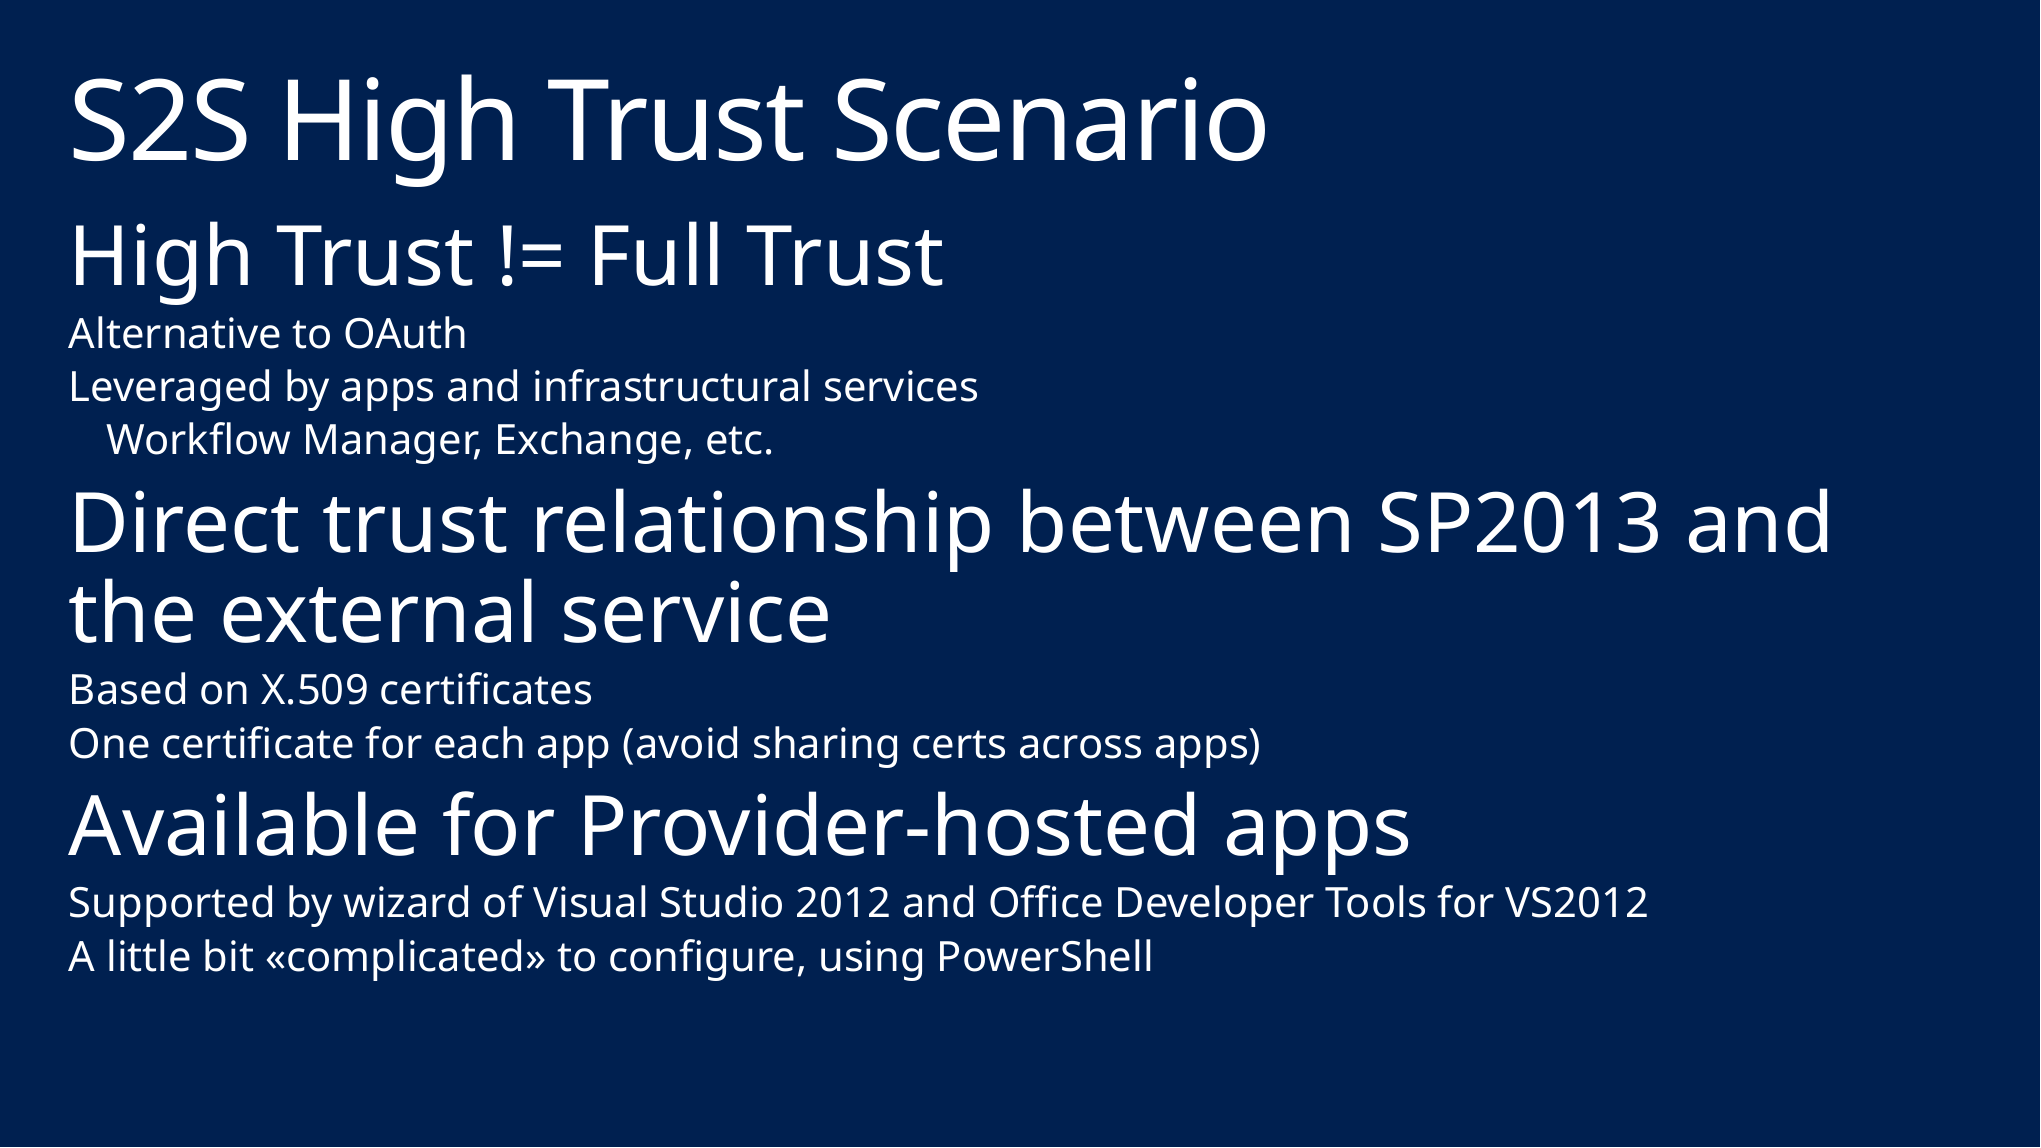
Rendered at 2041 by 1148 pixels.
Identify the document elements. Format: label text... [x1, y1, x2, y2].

title S2S High Trust Scenario [45, 48, 1996, 198]
list High Trust != Full Trust Alternative to OAuth Leveraged by apps and infrastructural services Workflow Manager, Exchange, etc. Direct trust relationship between SP2013 and the external service Based on X.509 certificates One certificate for each app (avoid sharing certs across apps) Available for Provider-hosted apps Supported by wizard of Visual Studio 2012 and Office Developer Tools for VS2012 A little bit «complicated» to configure, using PowerShell [45, 198, 1996, 1022]
